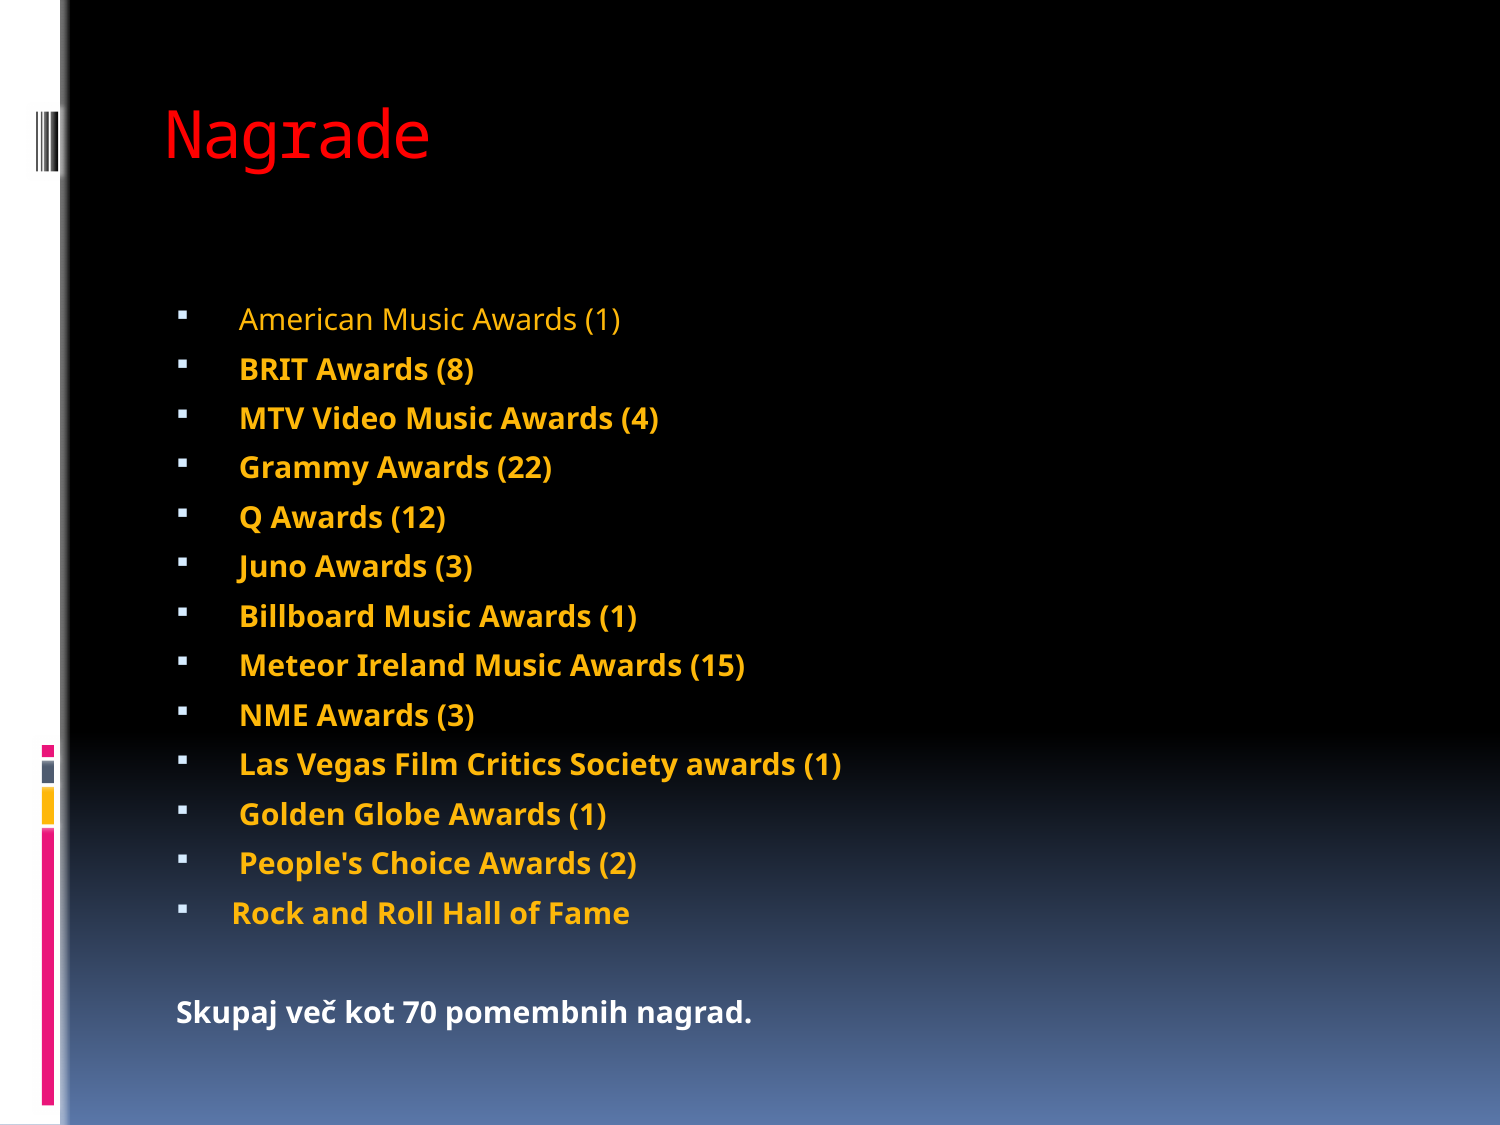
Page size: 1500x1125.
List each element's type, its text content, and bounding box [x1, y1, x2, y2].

title Nagrade [150, 84, 1425, 235]
list American Music Awards (1) BRIT Awards (8) MTV Video Music Awards (4) Grammy Awards (22) Q Awards (12) Juno Awards (3) Billboard Music Awards (1) Meteor Ireland Music Awards (15) NME Awards (3) Las Vegas Film Critics Society awards (1) Golden Globe Awards (1) People's Choice Awards (2) Rock and Roll Hall of Fame Skupaj več kot 70 pomembnih nagrad. [150, 292, 1425, 1043]
